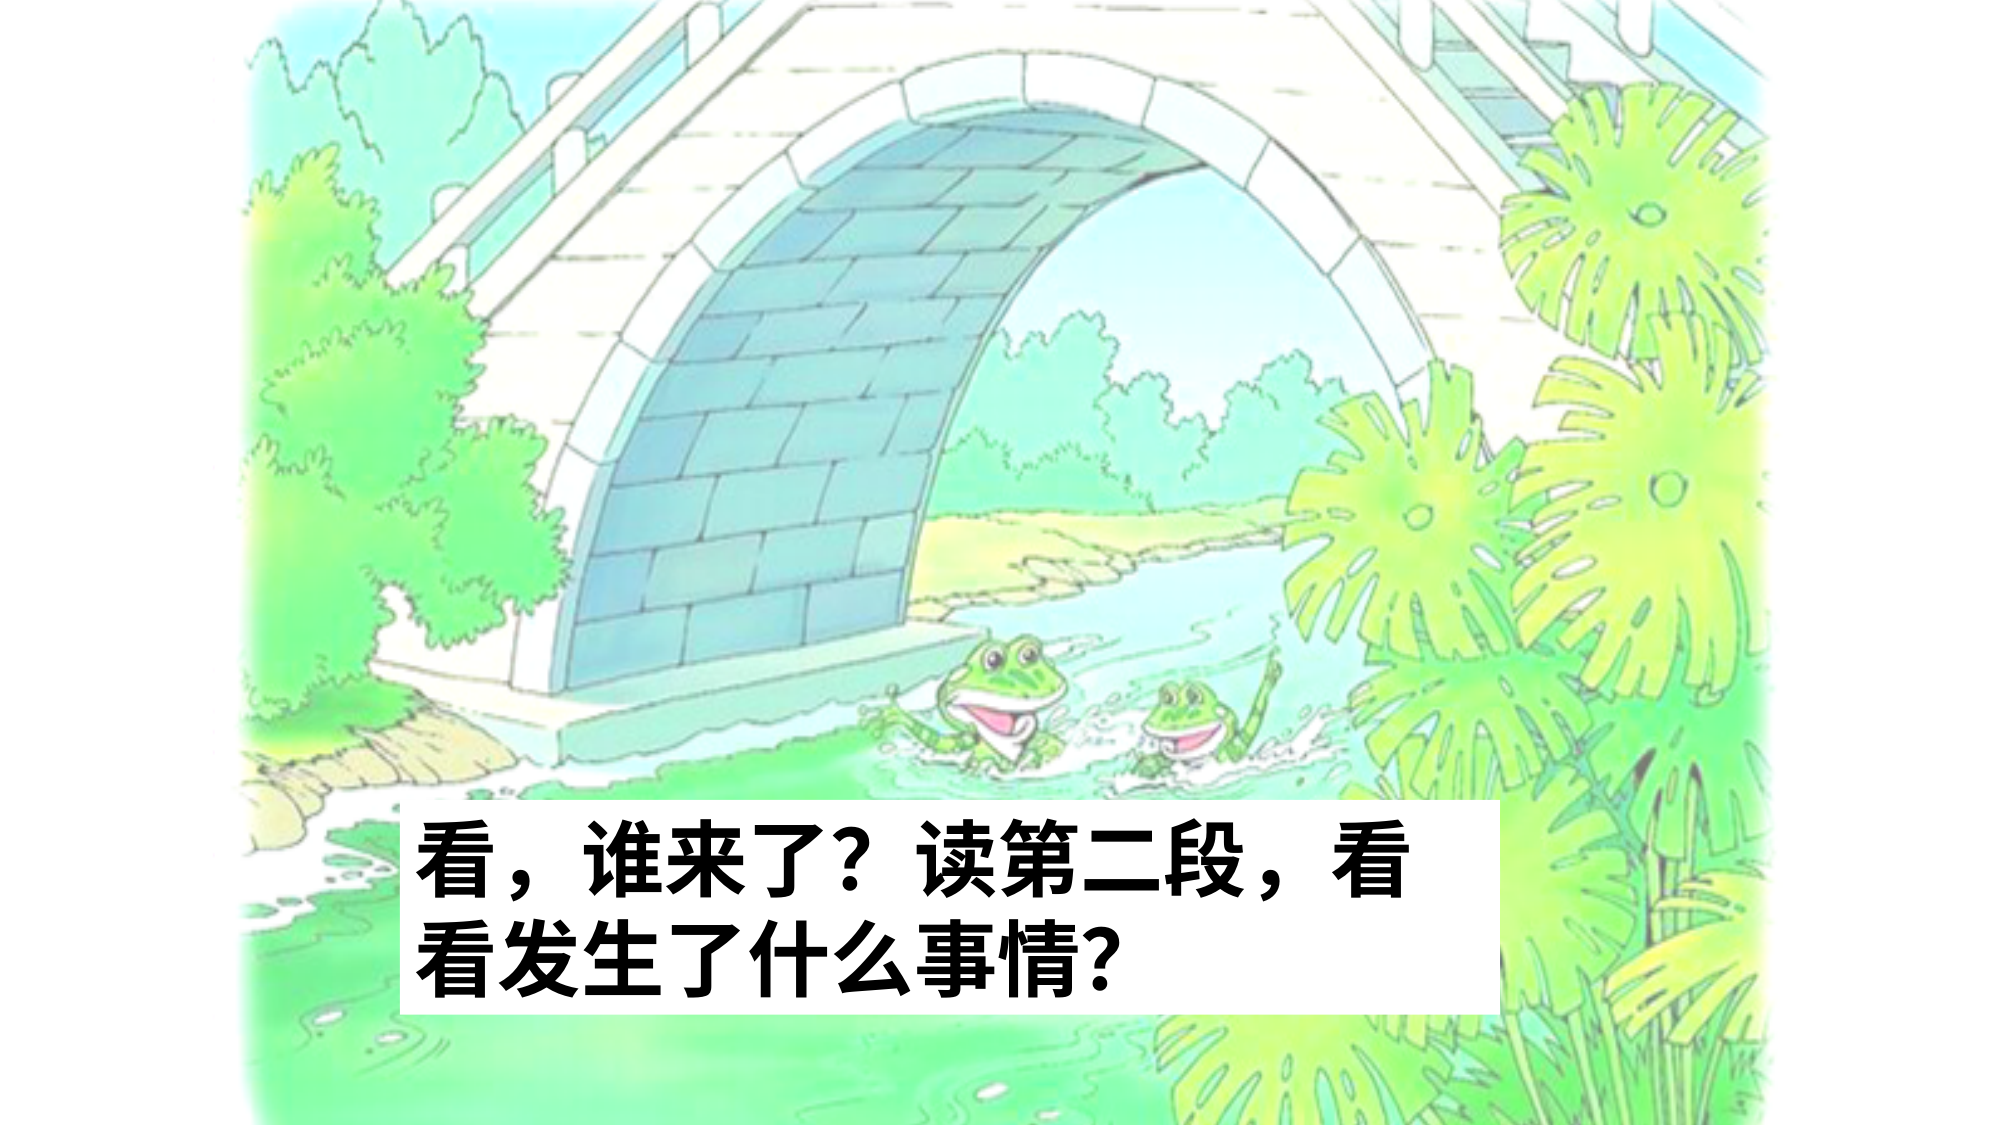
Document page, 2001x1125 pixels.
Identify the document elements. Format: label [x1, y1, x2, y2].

picture [212, 0, 1800, 1125]
